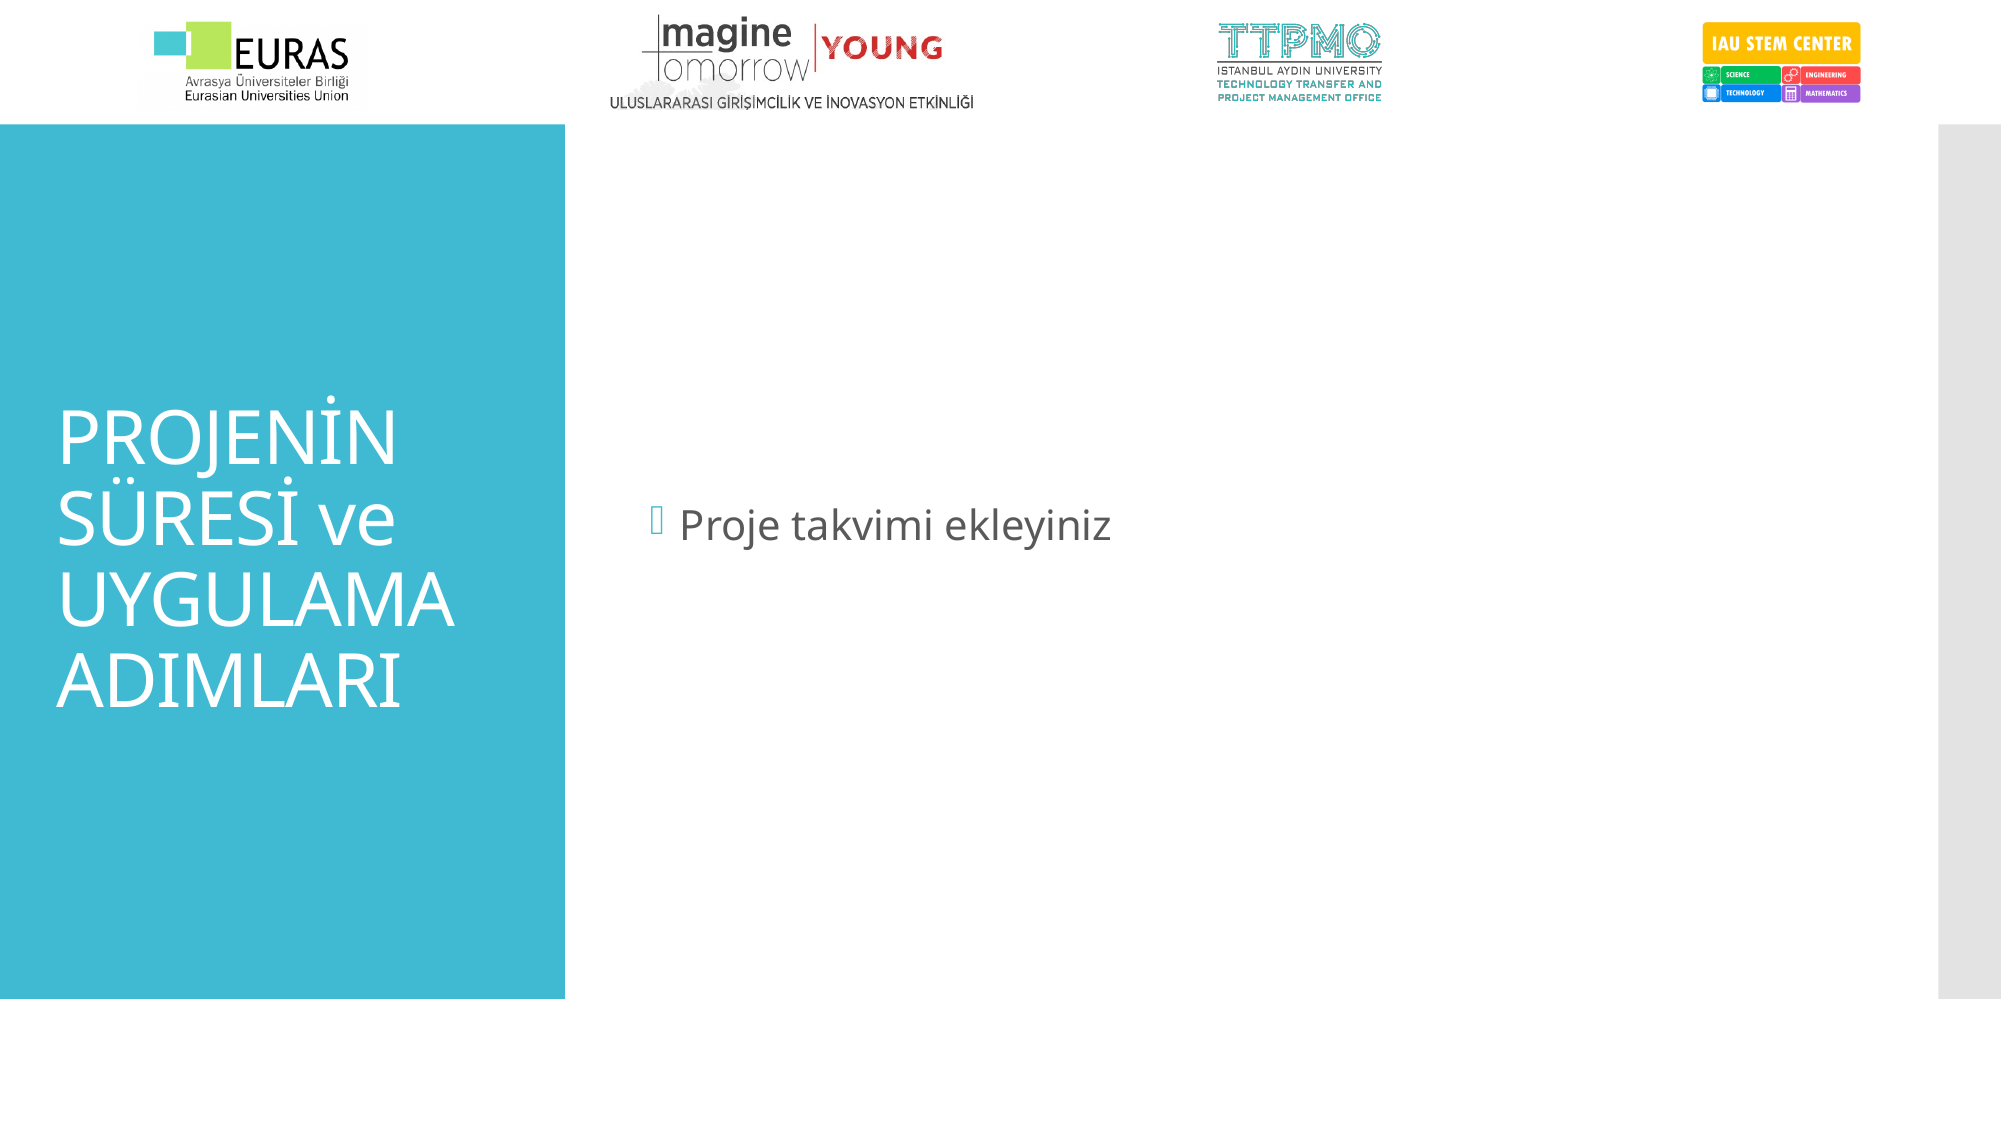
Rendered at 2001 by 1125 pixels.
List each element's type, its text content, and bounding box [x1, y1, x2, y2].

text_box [138, 13, 1862, 111]
title PROJENİN SÜRESİ ve UYGULAMA ADIMLARI [41, 184, 525, 940]
list Proje takvimi ekleyiniz [634, 141, 1835, 982]
